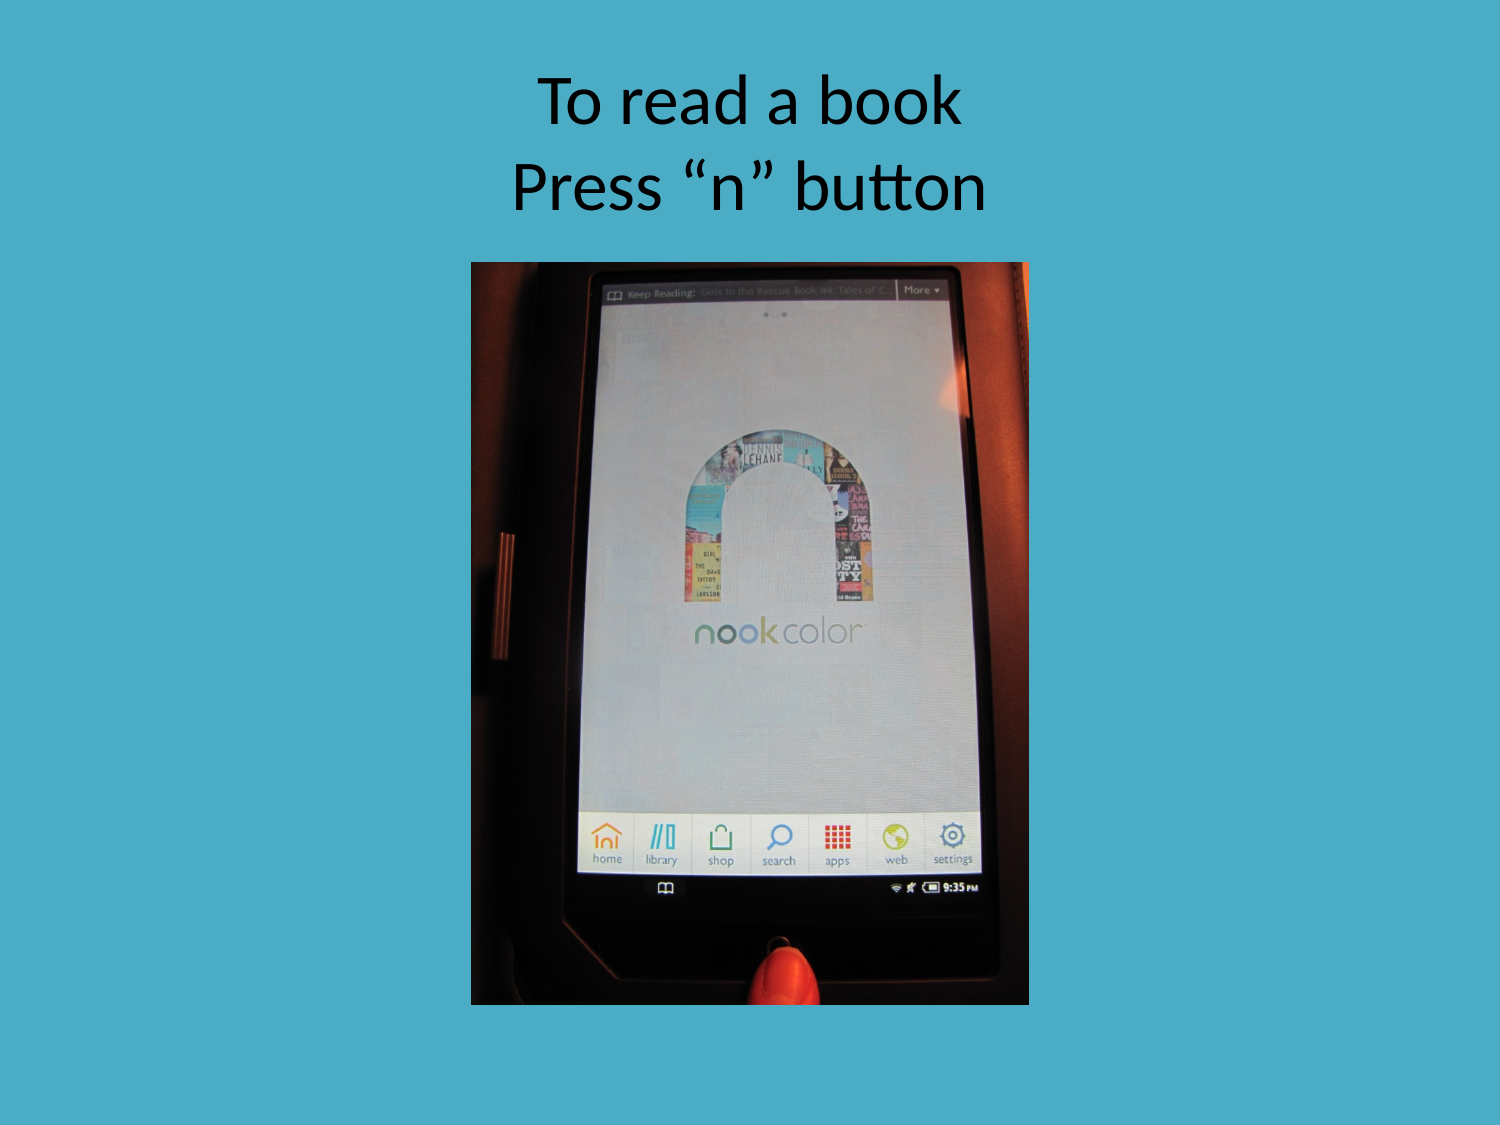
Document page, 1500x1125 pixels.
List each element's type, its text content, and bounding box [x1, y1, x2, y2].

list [471, 262, 1029, 1006]
title To read a book Press “n” button [75, 45, 1425, 233]
